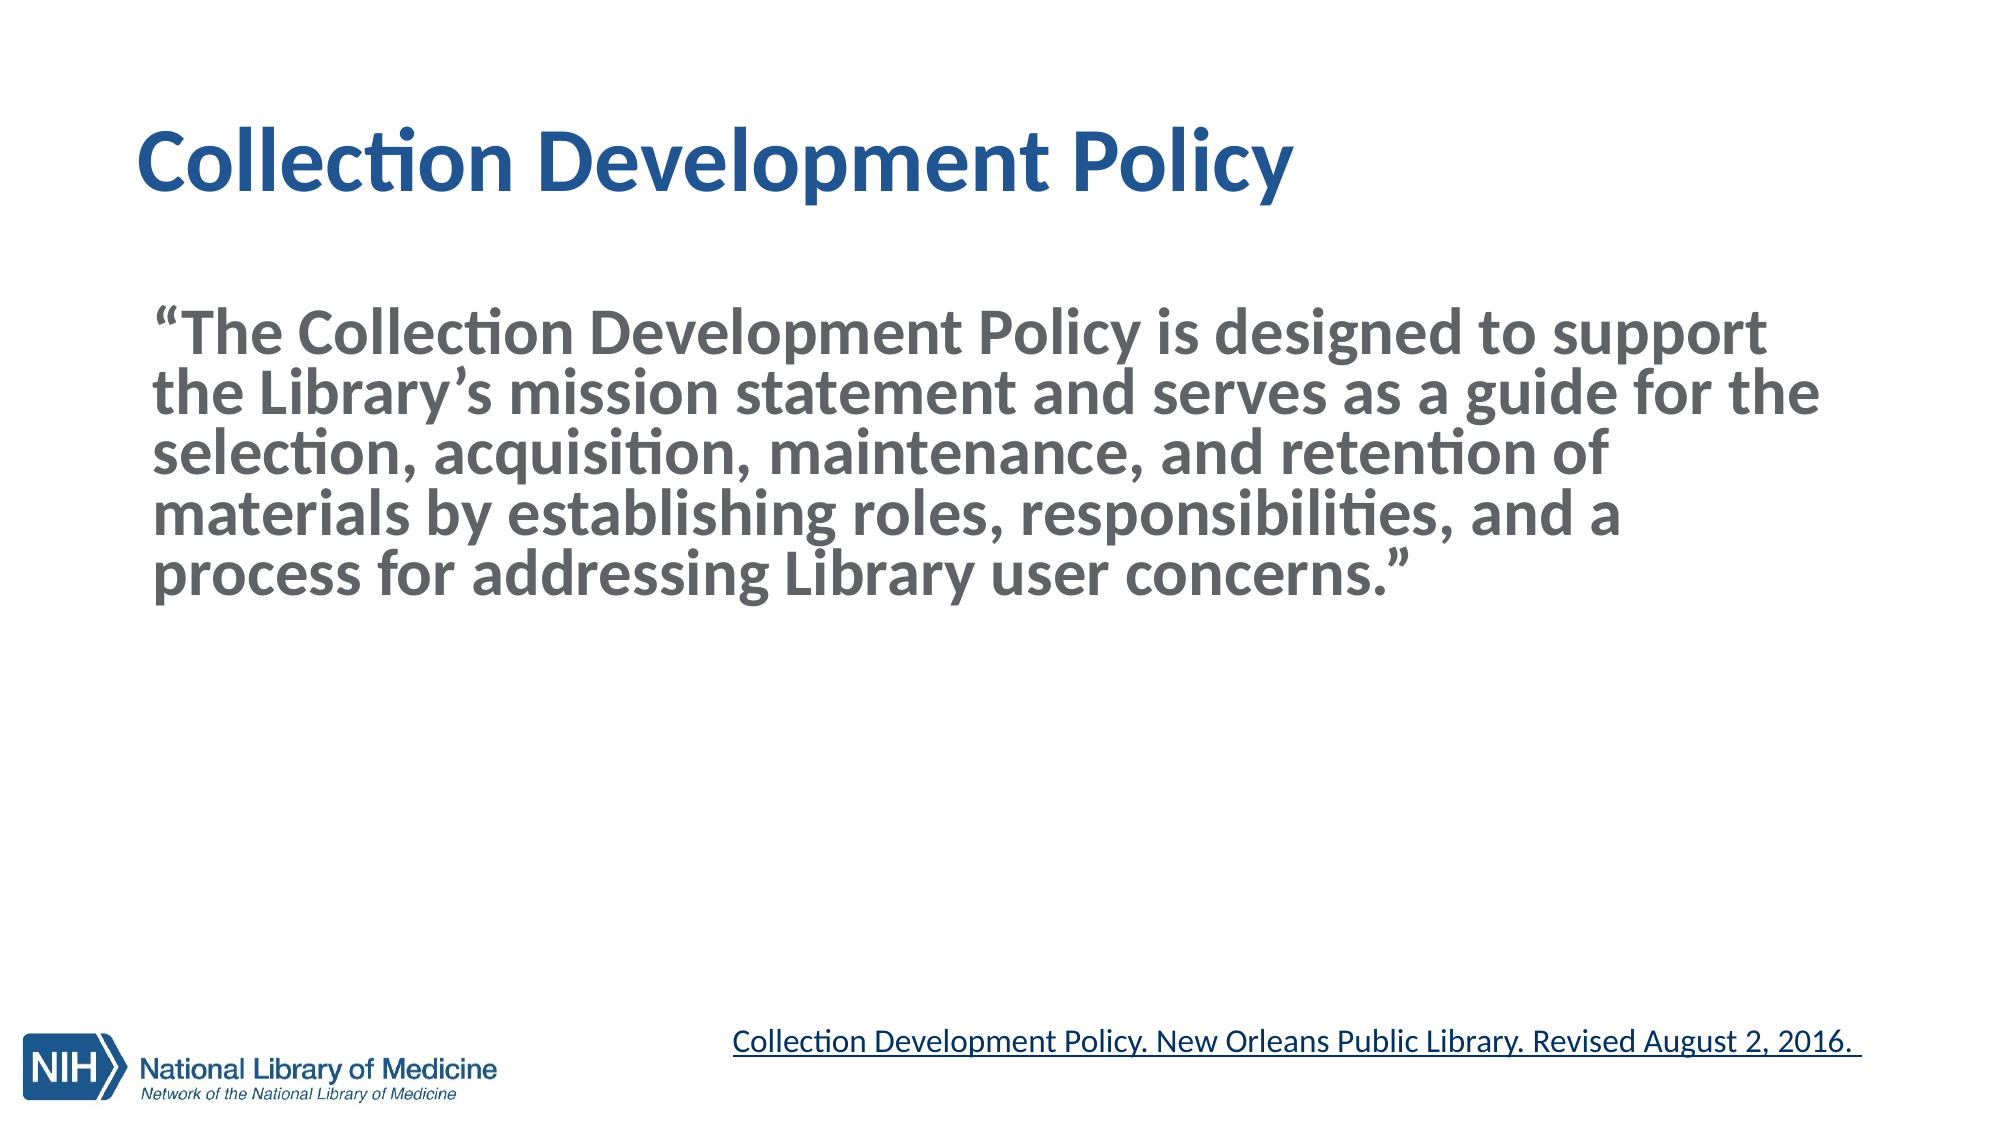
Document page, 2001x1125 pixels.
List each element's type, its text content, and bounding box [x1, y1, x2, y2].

text_box Collection Development Policy. New Orleans Public Library. Revised August 2, 2016. [717, 1012, 1942, 1067]
picture [22, 1033, 497, 1110]
title Collection Development Policy [122, 58, 1848, 276]
list “The Collection Development Policy is designed to support the Library’s mission statement and serves as a guide for the selection, acquisition, maintenance, and retention of materials by establishing roles, responsibilities, and a process for addressing Library user concerns.” [137, 299, 1863, 765]
